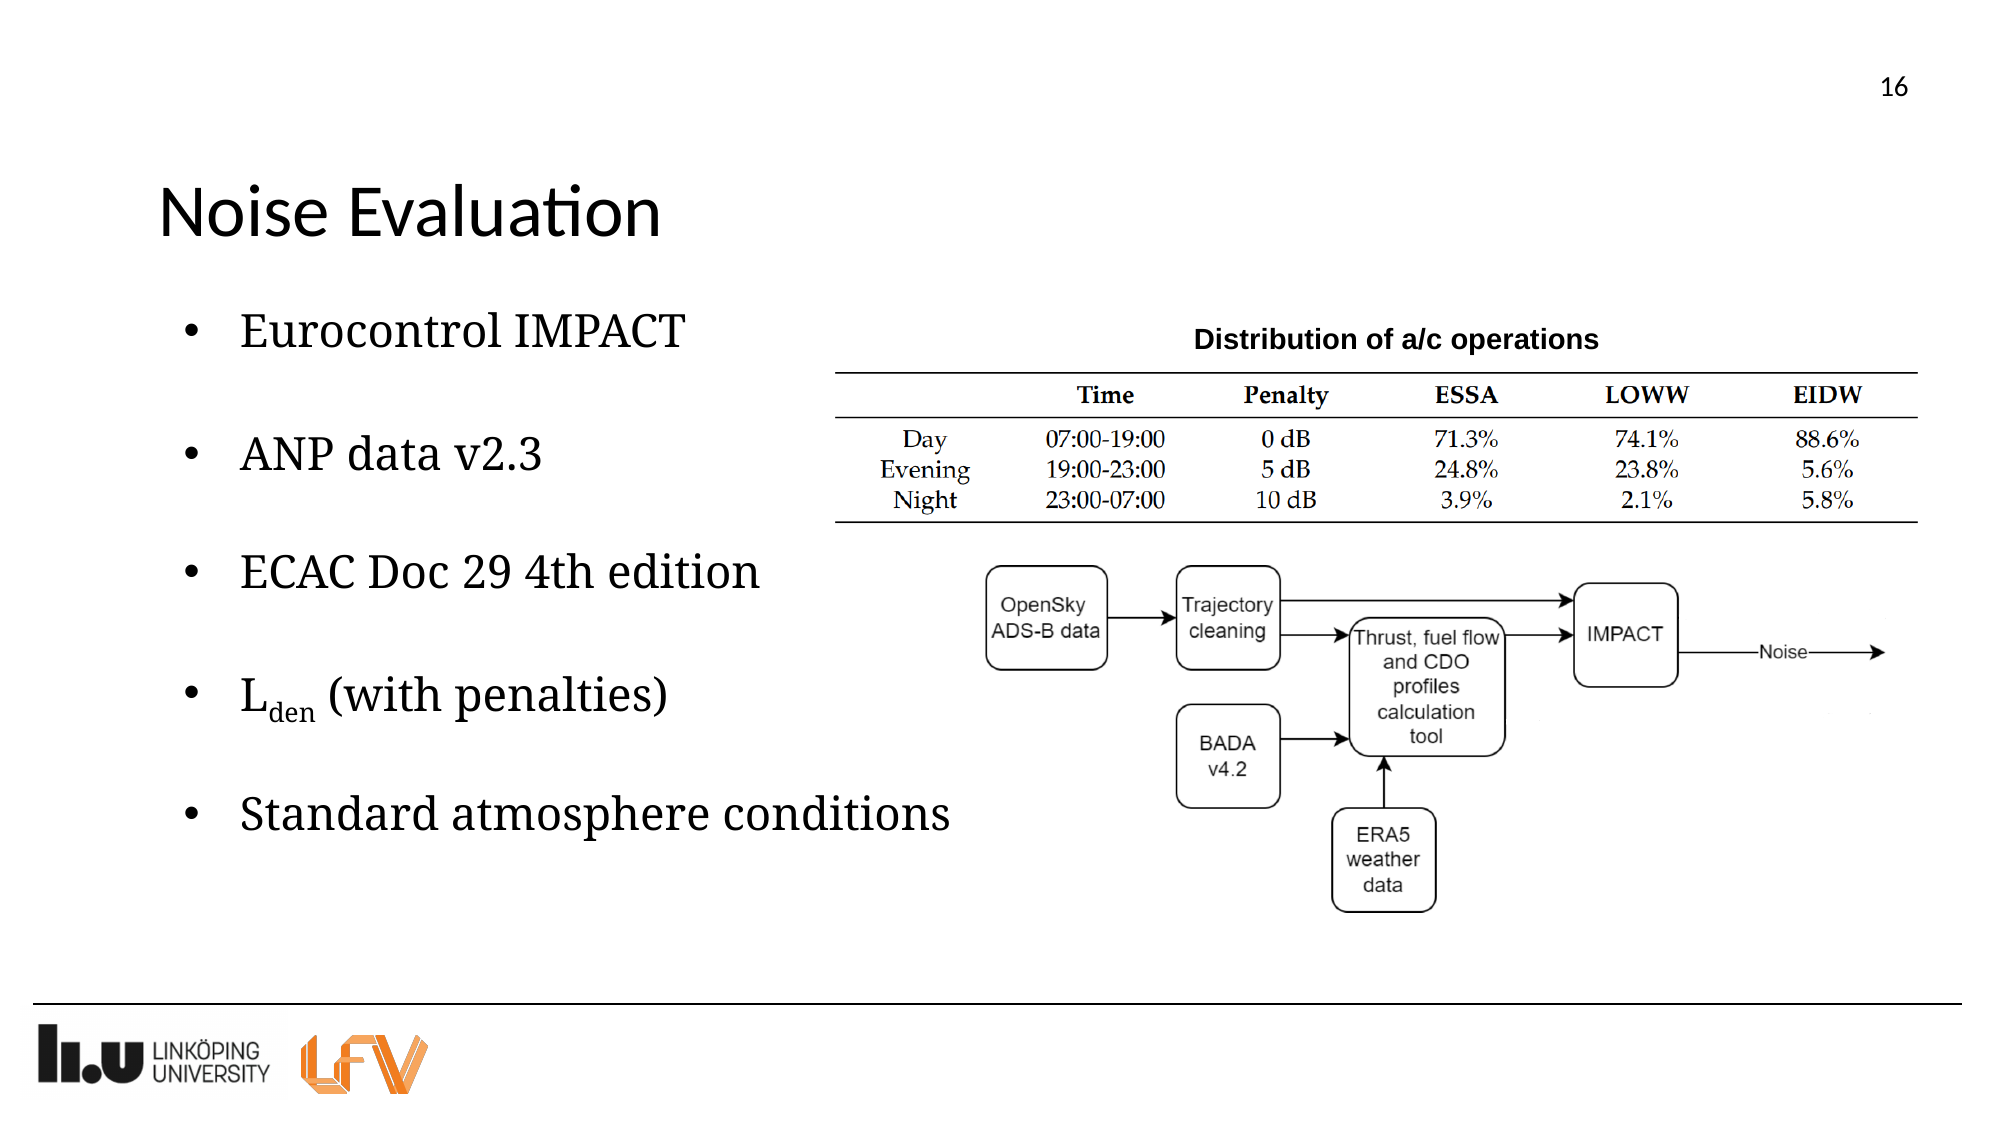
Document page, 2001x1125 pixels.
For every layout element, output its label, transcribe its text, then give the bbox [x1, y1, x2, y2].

text_box Distribution of a/c operations [1179, 313, 1636, 357]
list Eurocontrol IMPACT ANP data v2.3 ECAC Doc 29 4th edition Lden (with penalties) Standard atmosphere conditions [143, 300, 1924, 968]
picture [827, 358, 1926, 533]
picture [300, 1034, 428, 1094]
picture [979, 562, 1887, 918]
slide_number 16 [1802, 59, 1924, 103]
title Noise Evaluation [143, 163, 1924, 300]
picture [19, 1005, 288, 1101]
